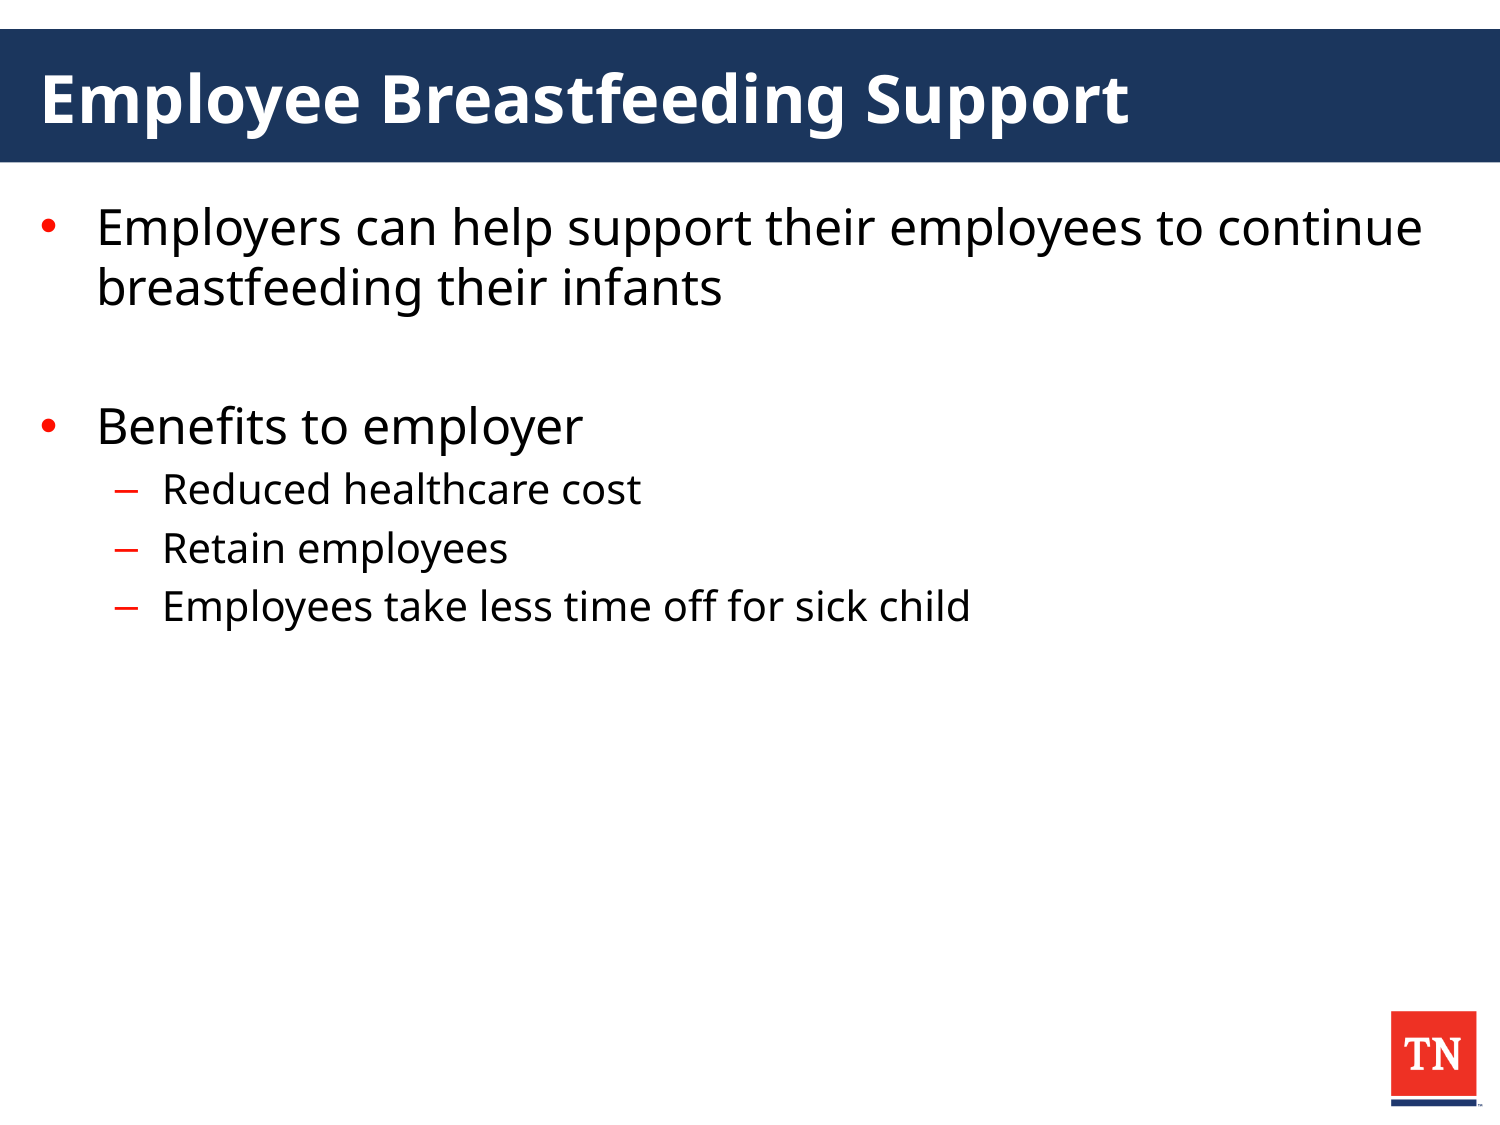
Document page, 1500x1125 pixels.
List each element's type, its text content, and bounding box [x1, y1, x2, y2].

title Employee Breastfeeding Support [24, 29, 1475, 165]
picture [1362, 987, 1500, 1125]
list Employers can help support their employees to continue breastfeeding their infants Benefits to employer Reduced healthcare cost Retain employees Employees take less time off for sick child [24, 187, 1475, 1100]
